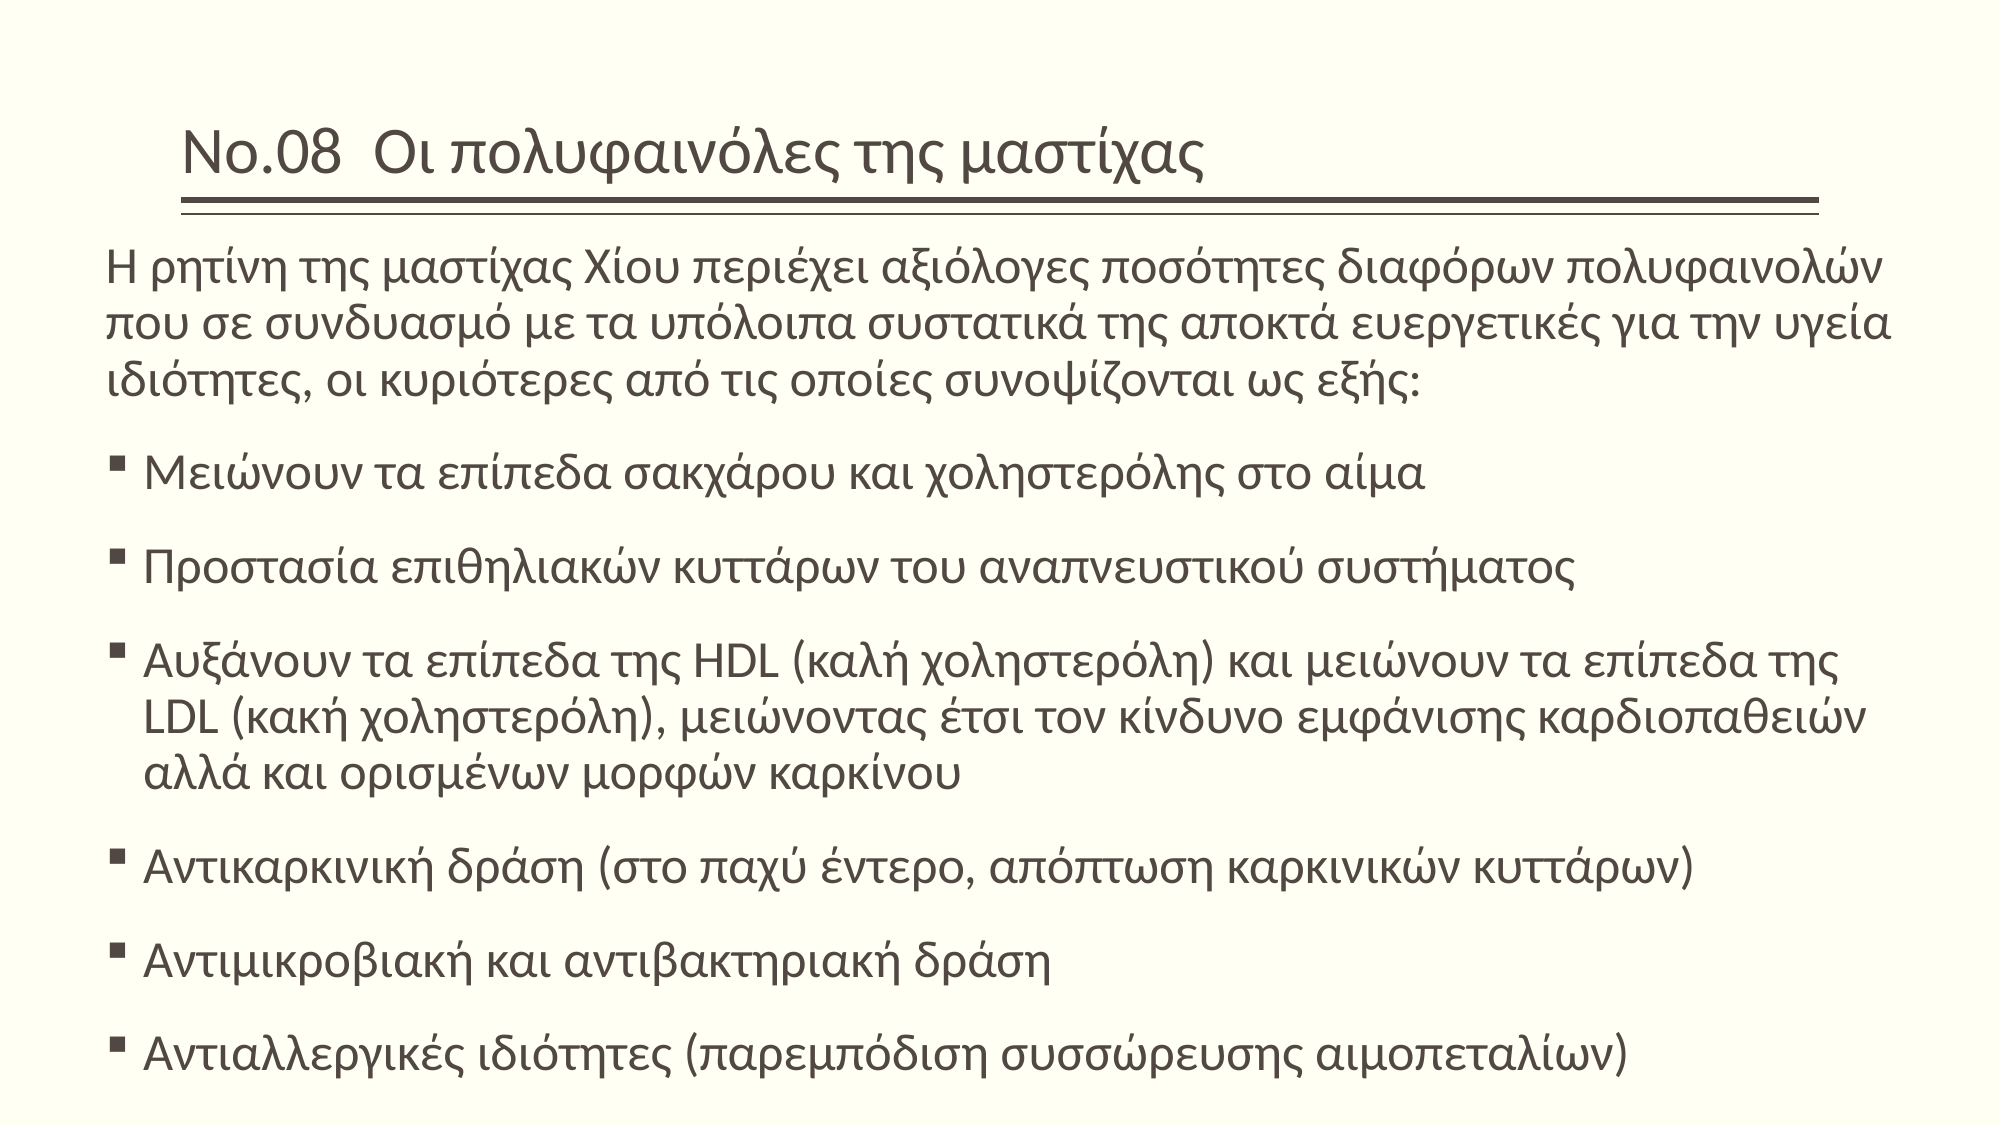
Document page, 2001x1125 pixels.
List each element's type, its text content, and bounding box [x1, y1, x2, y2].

title Νο.08 Οι πολυφαινόλες της μαστίχας [181, 12, 1819, 193]
list Η ρητίνη της μαστίχας Χίου περιέχει αξιόλογες ποσότητες διαφόρων πολυφαινολών που σε συνδυασμό με τα υπόλοιπα συστατικά της αποκτά ευεργετικές για την υγεία ιδιότητες, οι κυριότερες από τις οποίες συνοψίζονται ως εξής: Μειώνουν τα επίπεδα σακχάρου και χοληστερόλης στο αίμα Προστασία επιθηλιακών κυττάρων του αναπνευστικού συστήματος Αυξάνουν τα επίπεδα της HDL (καλή χοληστερόλη) και μειώνουν τα επίπεδα της LDL (κακή χοληστερόλη), μειώνοντας έτσι τον κίνδυνο εμφάνισης καρδιοπαθειών αλλά και ορισμένων μορφών καρκίνου Αντικαρκινική δράση (στο παχύ έντερο, απόπτωση καρκινικών κυττάρων) Αντιμικροβιακή και αντιβακτηριακή δράση Αντιαλλεργικές ιδιότητες (παρεμπόδιση συσσώρευσης αιμοπεταλίων) [105, 231, 1911, 1080]
